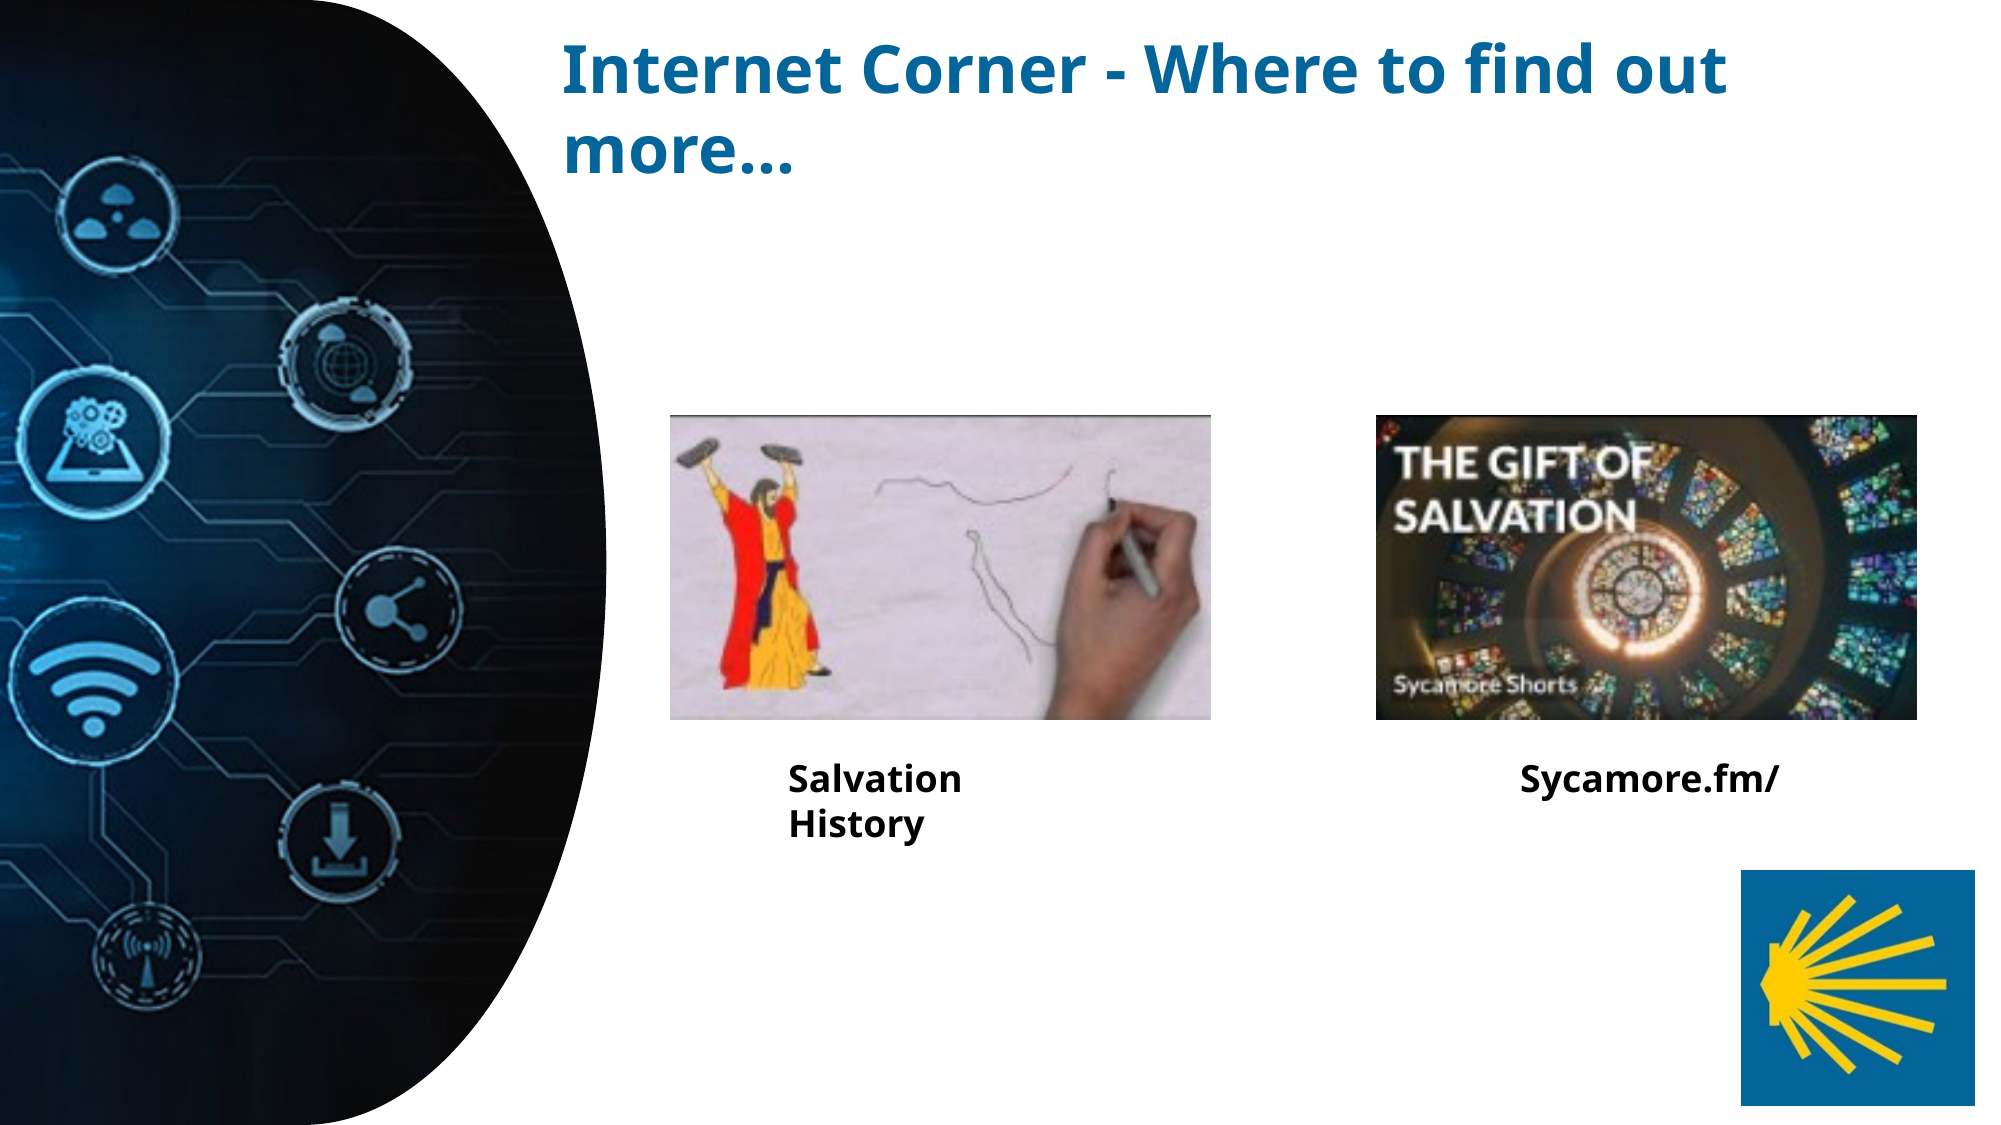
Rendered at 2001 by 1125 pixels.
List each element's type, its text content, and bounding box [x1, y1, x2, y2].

text_box Sycamore.fm/ [1505, 747, 2000, 808]
text_box Salvation History [773, 747, 1119, 853]
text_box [1375, 414, 1918, 721]
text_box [669, 414, 1212, 721]
picture [1741, 870, 1975, 1106]
picture [0, 0, 607, 1125]
text_box Internet Corner - Where to find out more… [607, 19, 1924, 284]
